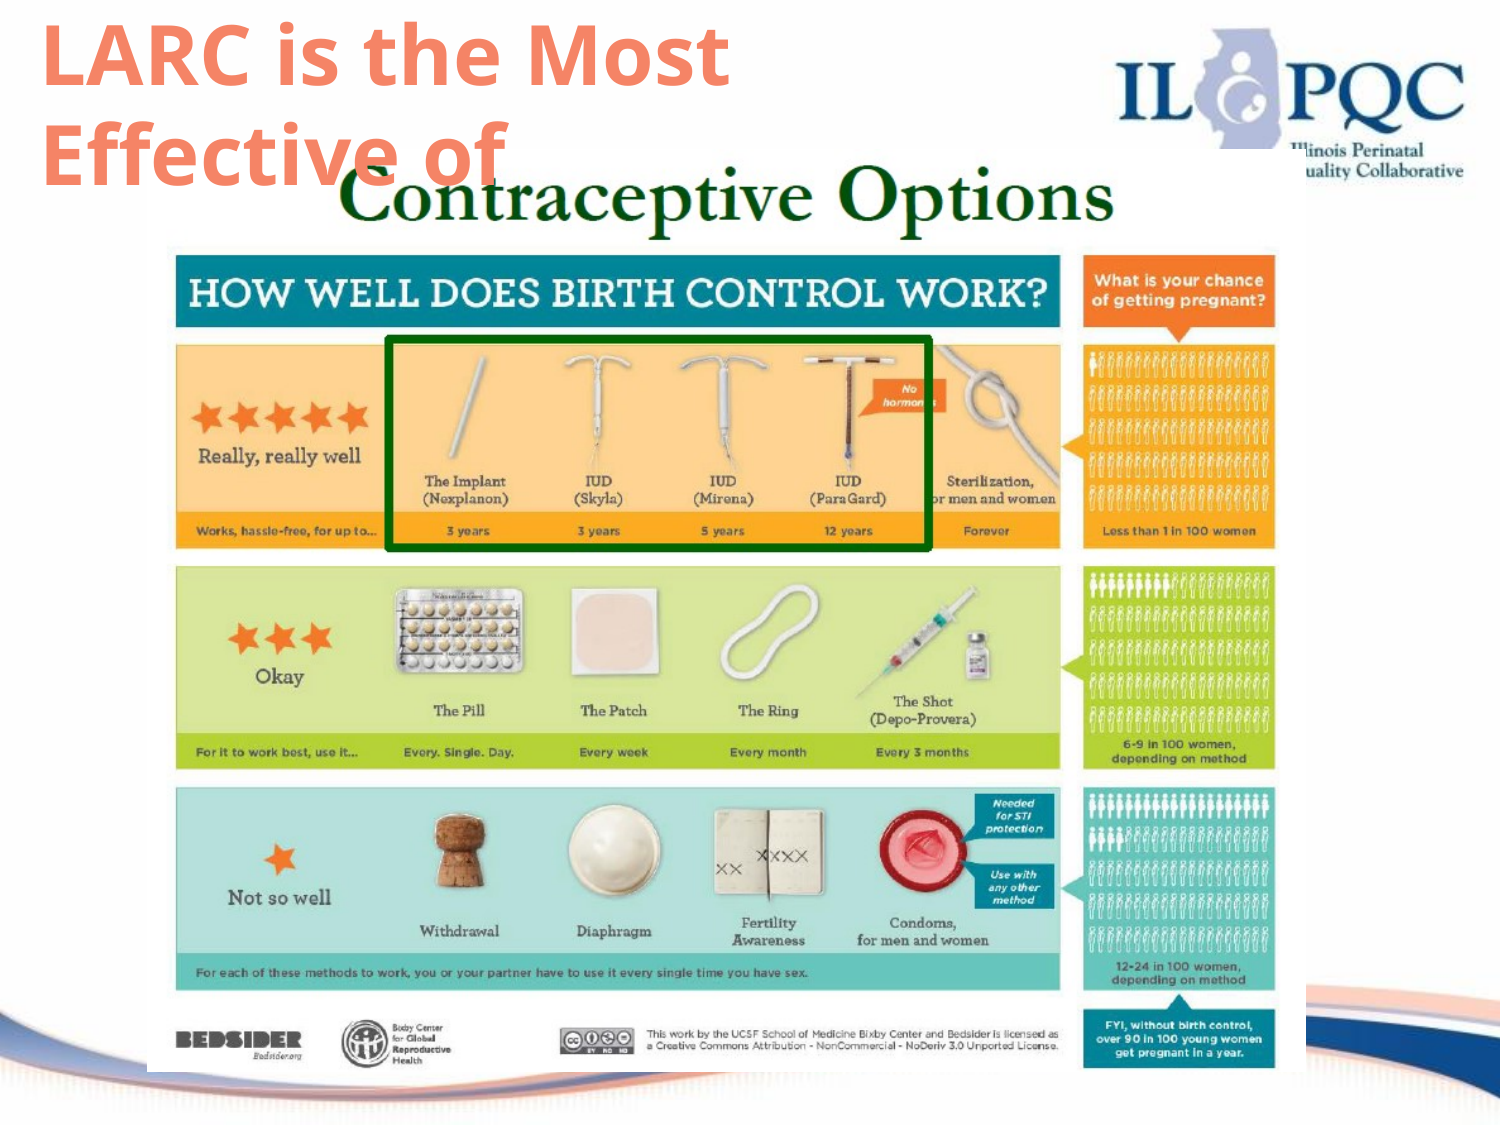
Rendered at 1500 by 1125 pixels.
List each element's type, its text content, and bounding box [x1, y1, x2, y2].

title LARC is the Most Effective of [24, 24, 1088, 180]
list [147, 149, 1306, 1072]
picture [0, 0, 1500, 1125]
